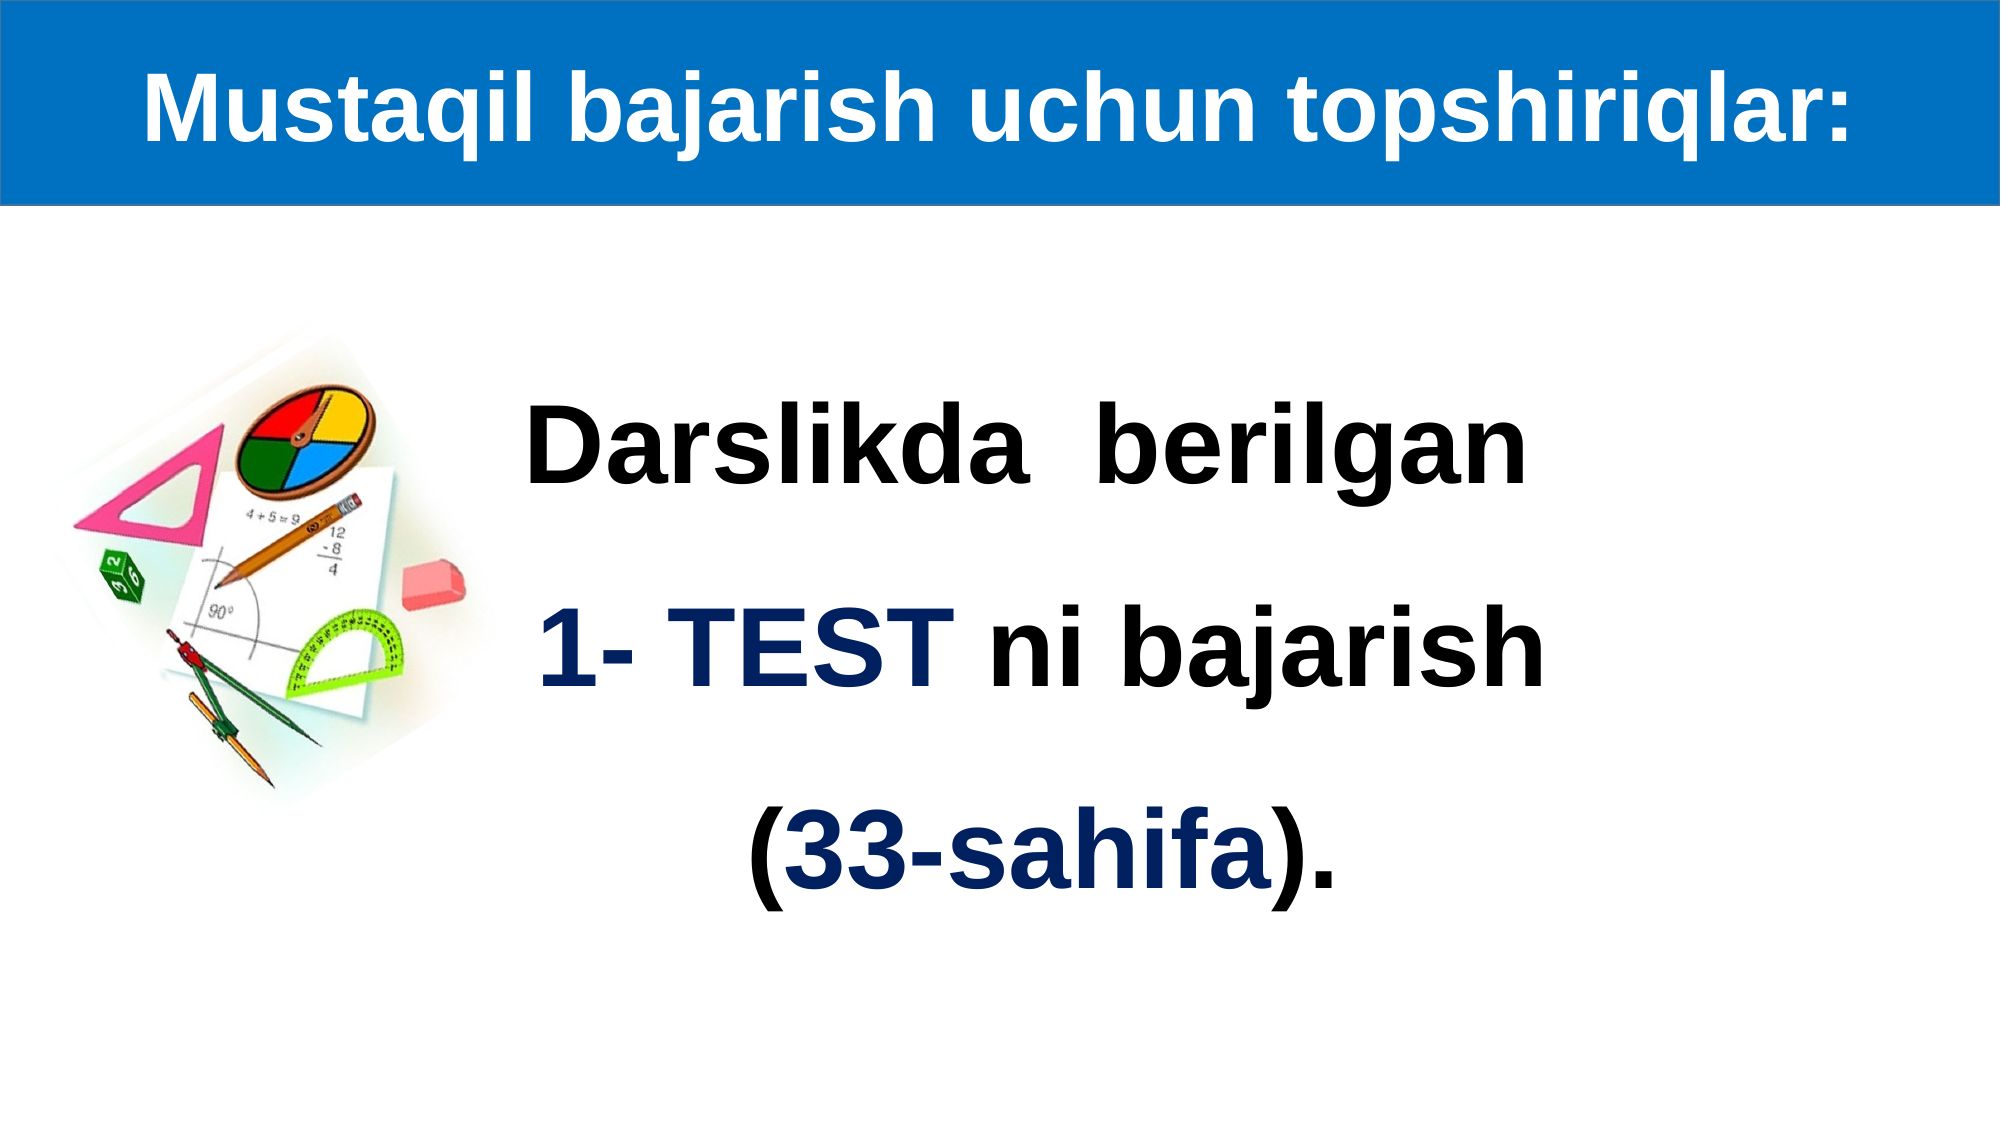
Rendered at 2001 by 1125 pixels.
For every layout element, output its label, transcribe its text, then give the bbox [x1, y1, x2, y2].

picture [21, 298, 509, 860]
text_box Darslikda berilgan 1- TEST ni bajarish (33-sahifa). [509, 296, 1577, 919]
text_box Mustaqil bajarish uchun topshiriqlar: [0, 0, 2000, 206]
